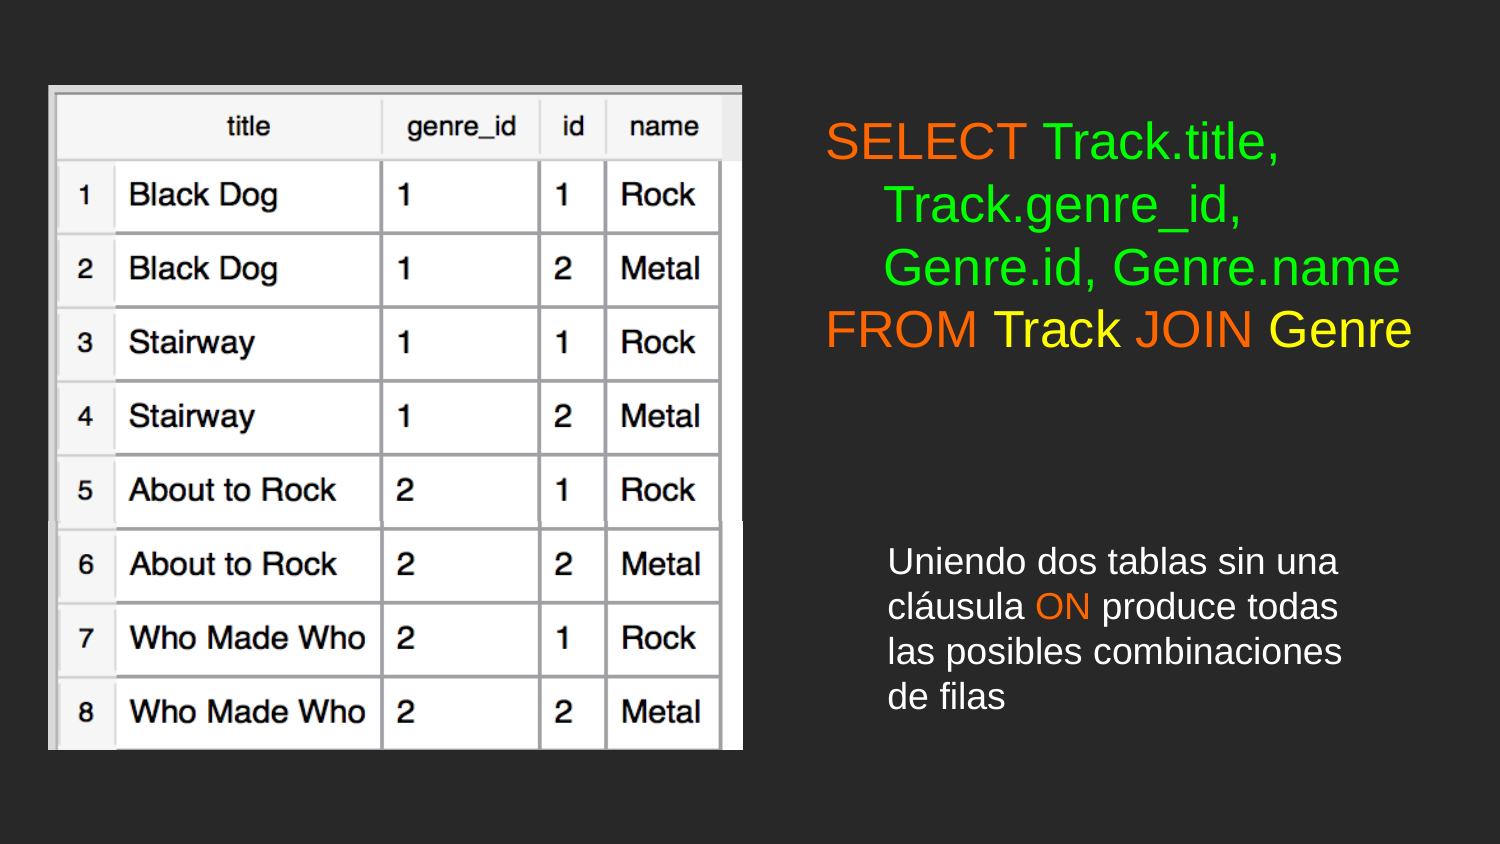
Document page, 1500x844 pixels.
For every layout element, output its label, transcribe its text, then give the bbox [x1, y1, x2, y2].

text_box Uniendo dos tablas sin una cláusula ON produce todas las posibles combinaciones de filas [878, 532, 1388, 703]
text_box SELECT Track.title, Track.genre_id, Genre.id, Genre.name FROM Track JOIN Genre [825, 73, 1441, 455]
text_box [48, 85, 743, 750]
